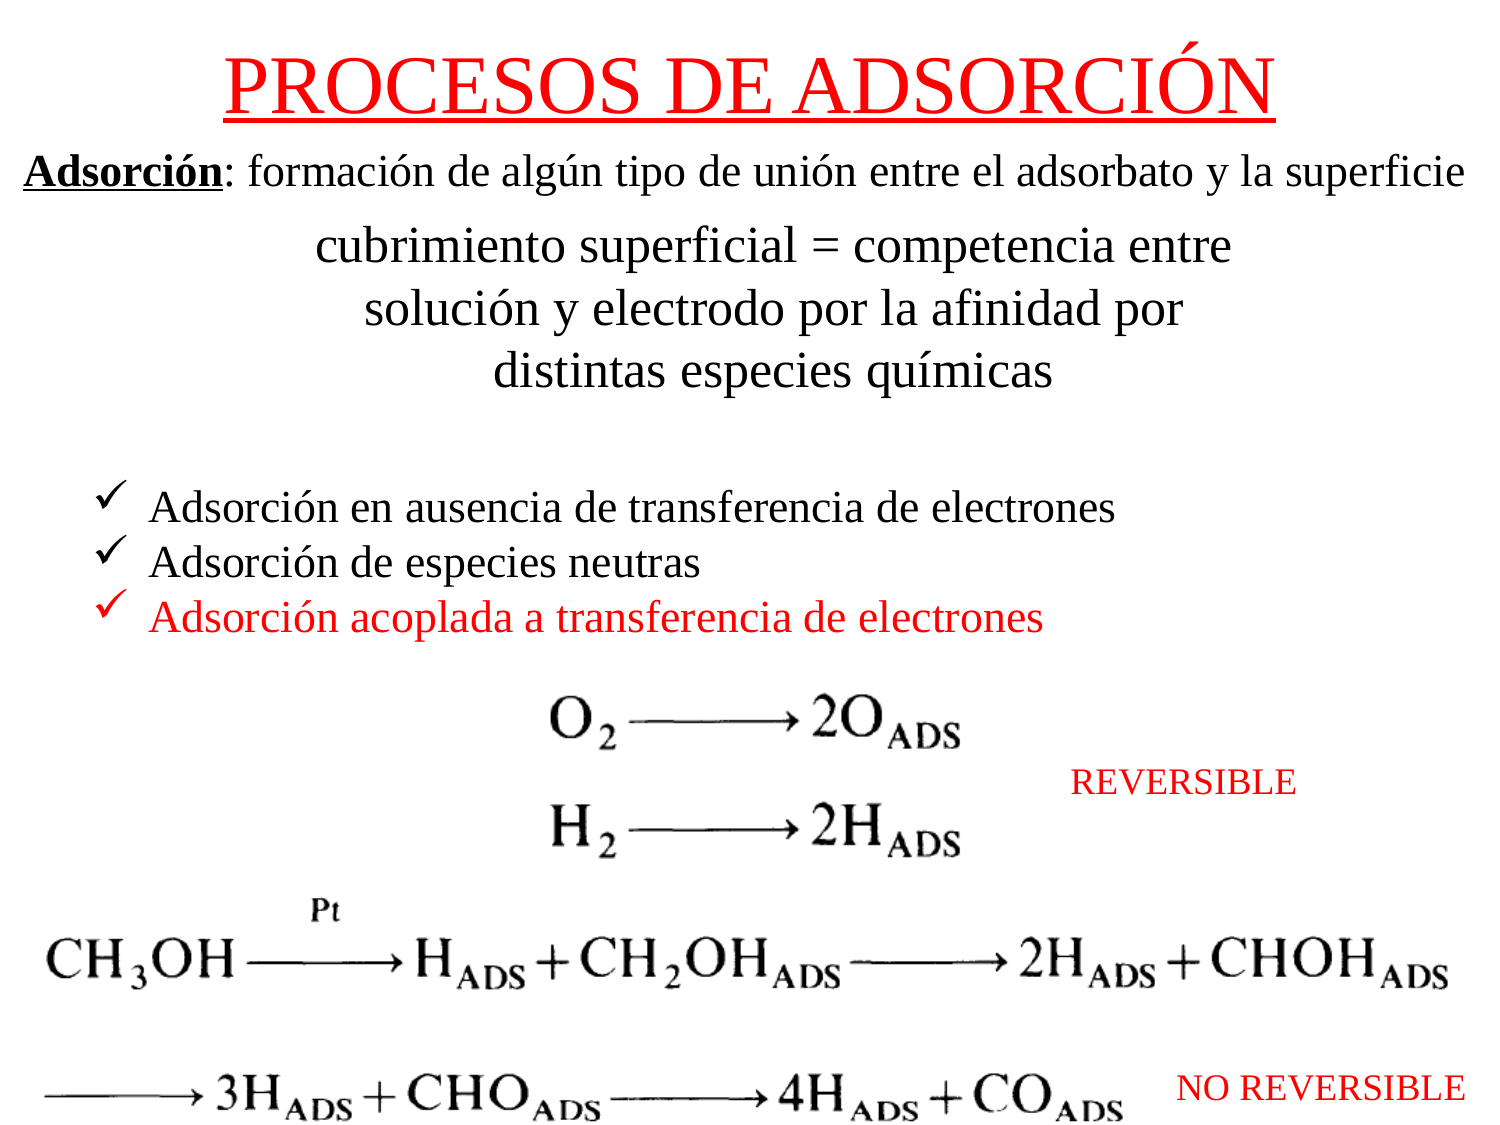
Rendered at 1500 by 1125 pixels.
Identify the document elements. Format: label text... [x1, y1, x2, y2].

text_box Adsorción en ausencia de transferencia de electrones Adsorción de especies neutras Adsorción acoplada a transferencia de electrones [77, 469, 1133, 650]
text_box REVERSIBLE [1055, 749, 1313, 810]
text_box PROCESOS DE ADSORCIÓN [208, 22, 1292, 138]
text_box Adsorción: formación de algún tipo de unión entre el adsorbato y la superficie [8, 132, 1482, 203]
picture [0, 657, 1497, 1125]
text_box cubrimiento superficial = competencia entre solución y electrodo por la afinidad por distintas especies químicas [262, 203, 1286, 406]
